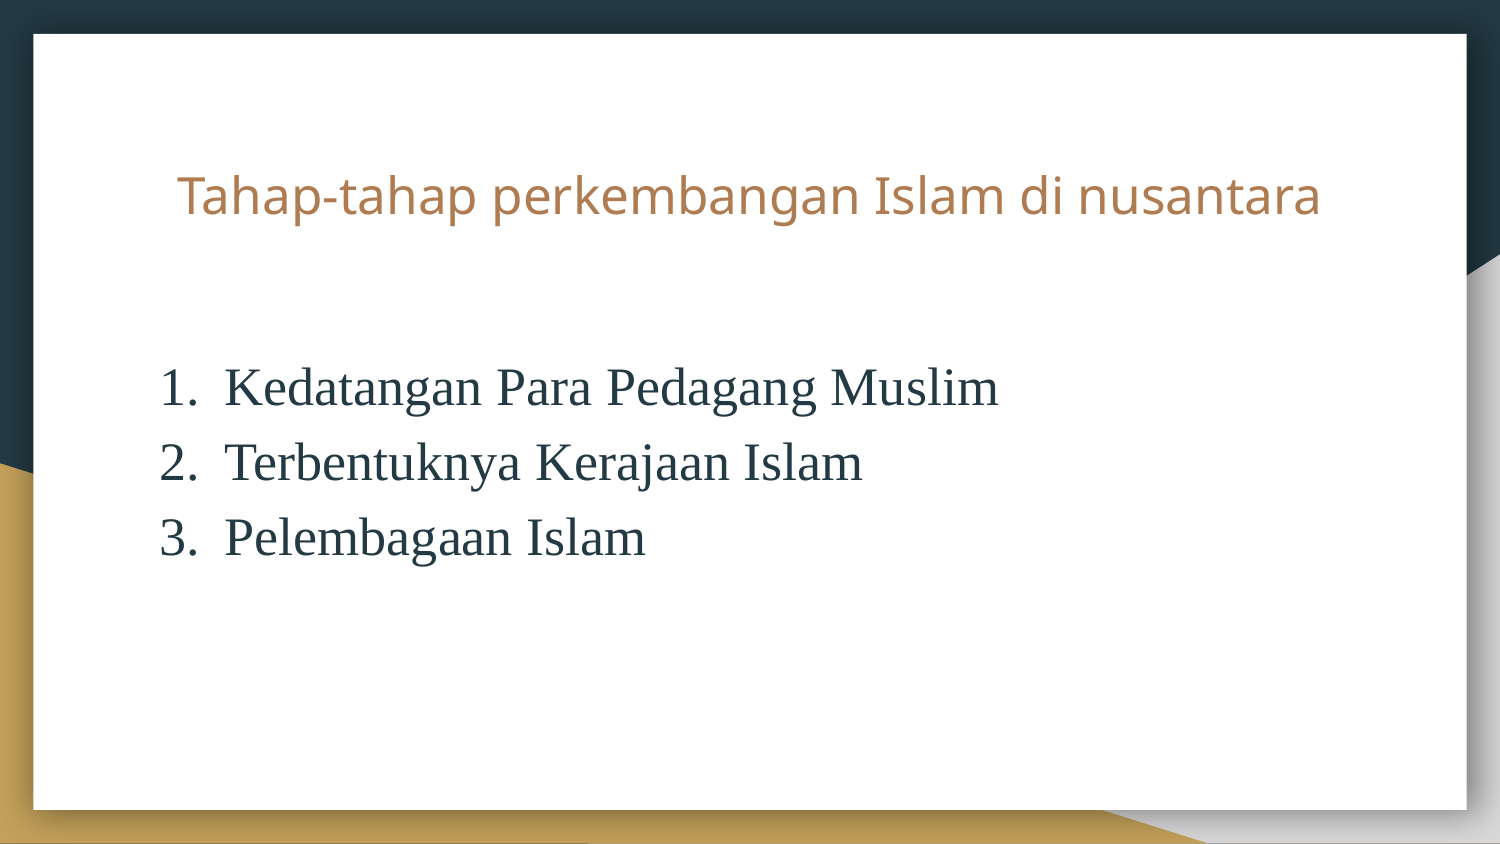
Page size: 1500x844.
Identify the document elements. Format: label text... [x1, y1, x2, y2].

list Kedatangan Para Pedagang Muslim Terbentuknya Kerajaan Islam Pelembagaan Islam [134, 326, 1366, 729]
title Tahap-tahap perkembangan Islam di nusantara [134, 138, 1366, 296]
